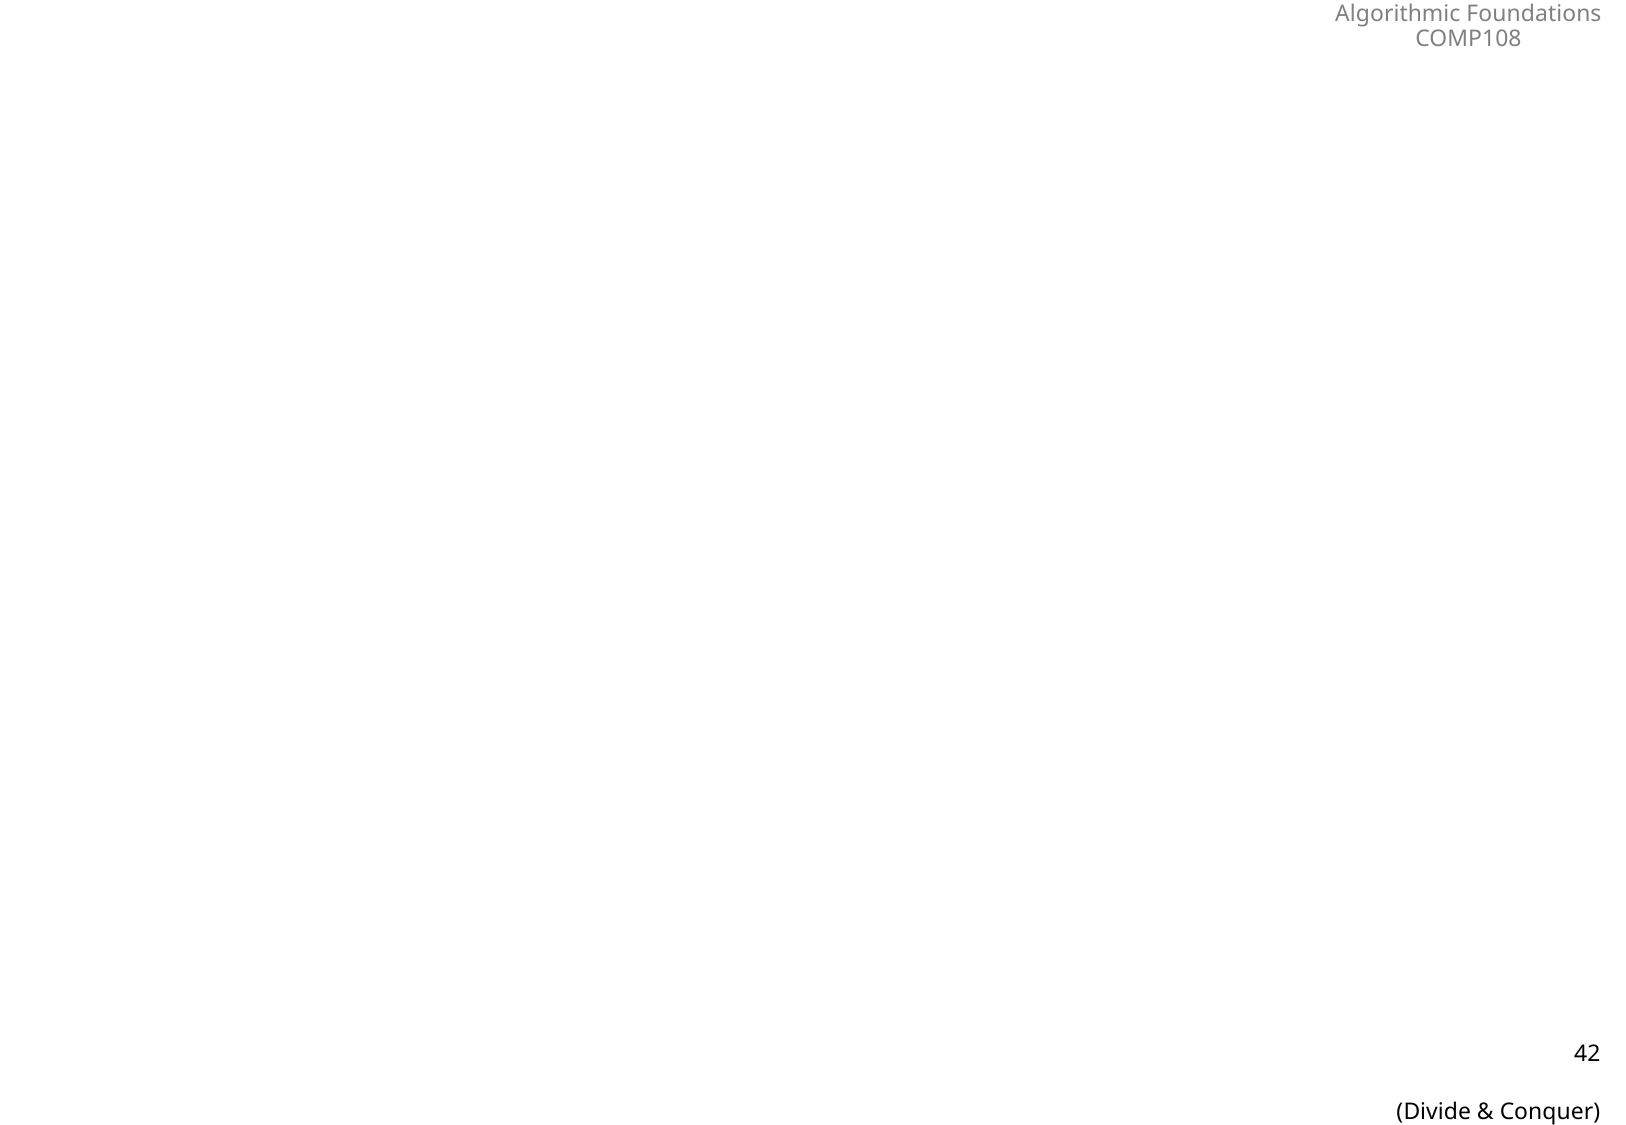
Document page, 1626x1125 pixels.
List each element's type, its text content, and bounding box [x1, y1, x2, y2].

slide_number 42 (Divide & Conquer) [1276, 1030, 1616, 1107]
